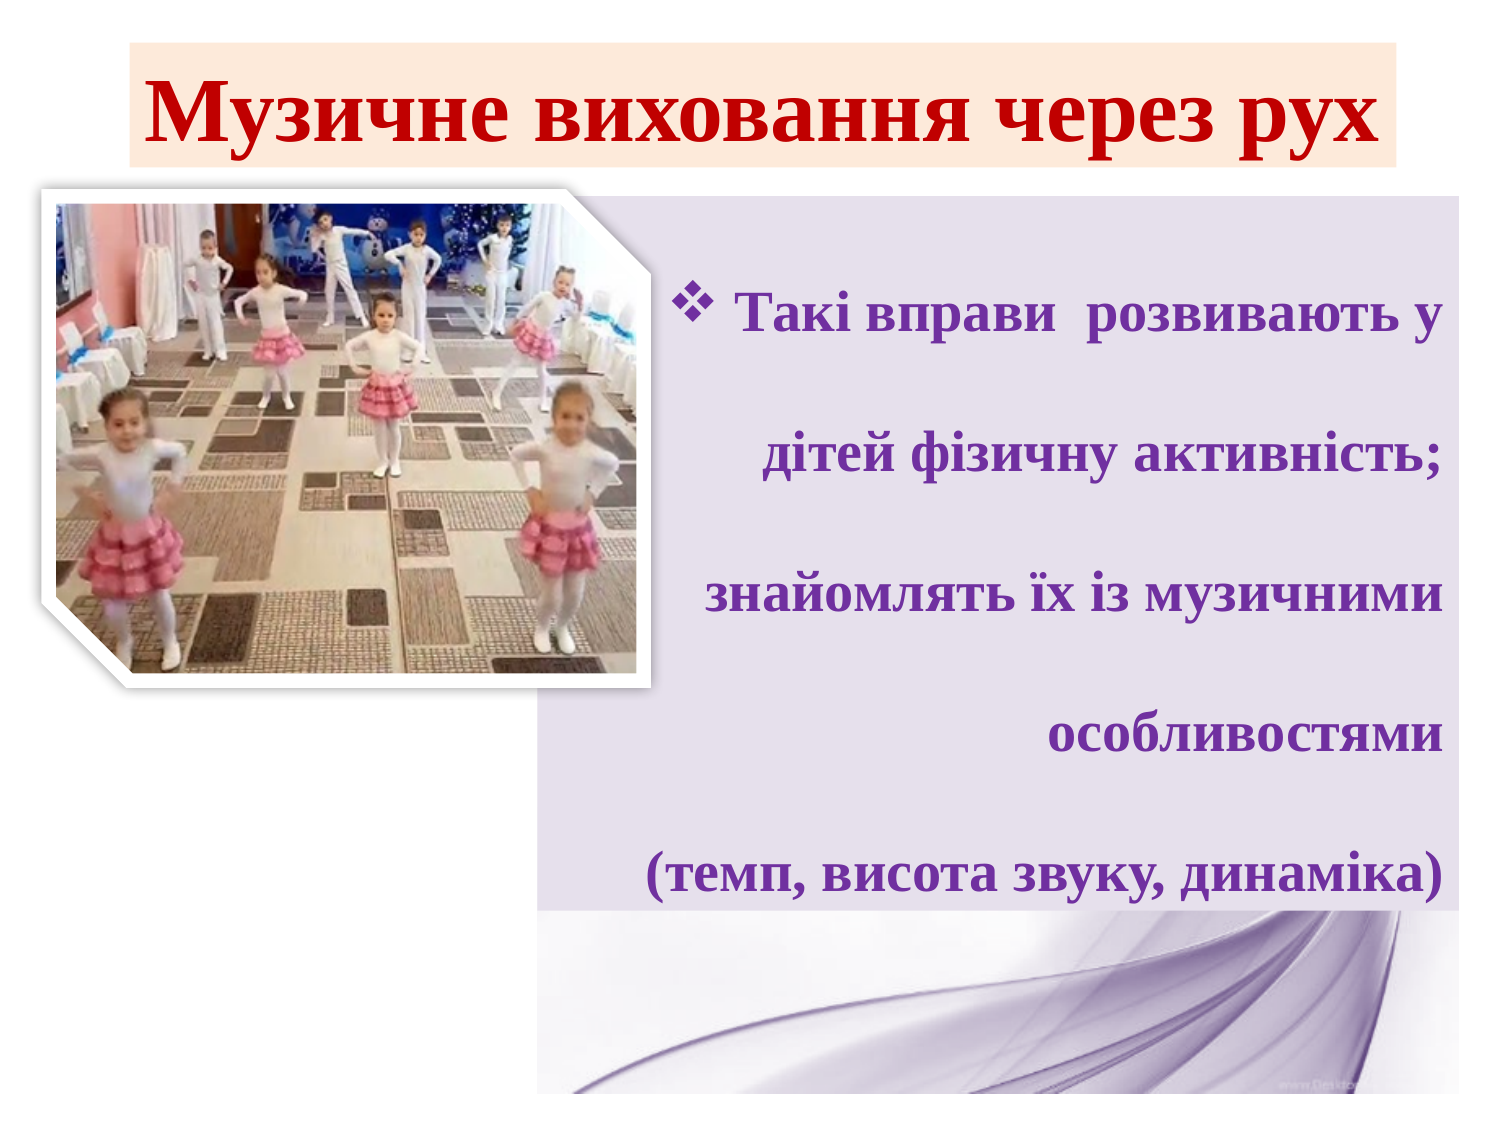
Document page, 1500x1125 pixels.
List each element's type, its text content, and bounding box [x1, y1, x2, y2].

text_box Музичне виховання через рух [129, 42, 1397, 168]
text_box Такі вправи розвивають у дітей фізичну активність; знайомлять їх із музичними особливостями (темп, висота звуку, динаміка) [644, 196, 1459, 443]
picture [48, 196, 1460, 1095]
